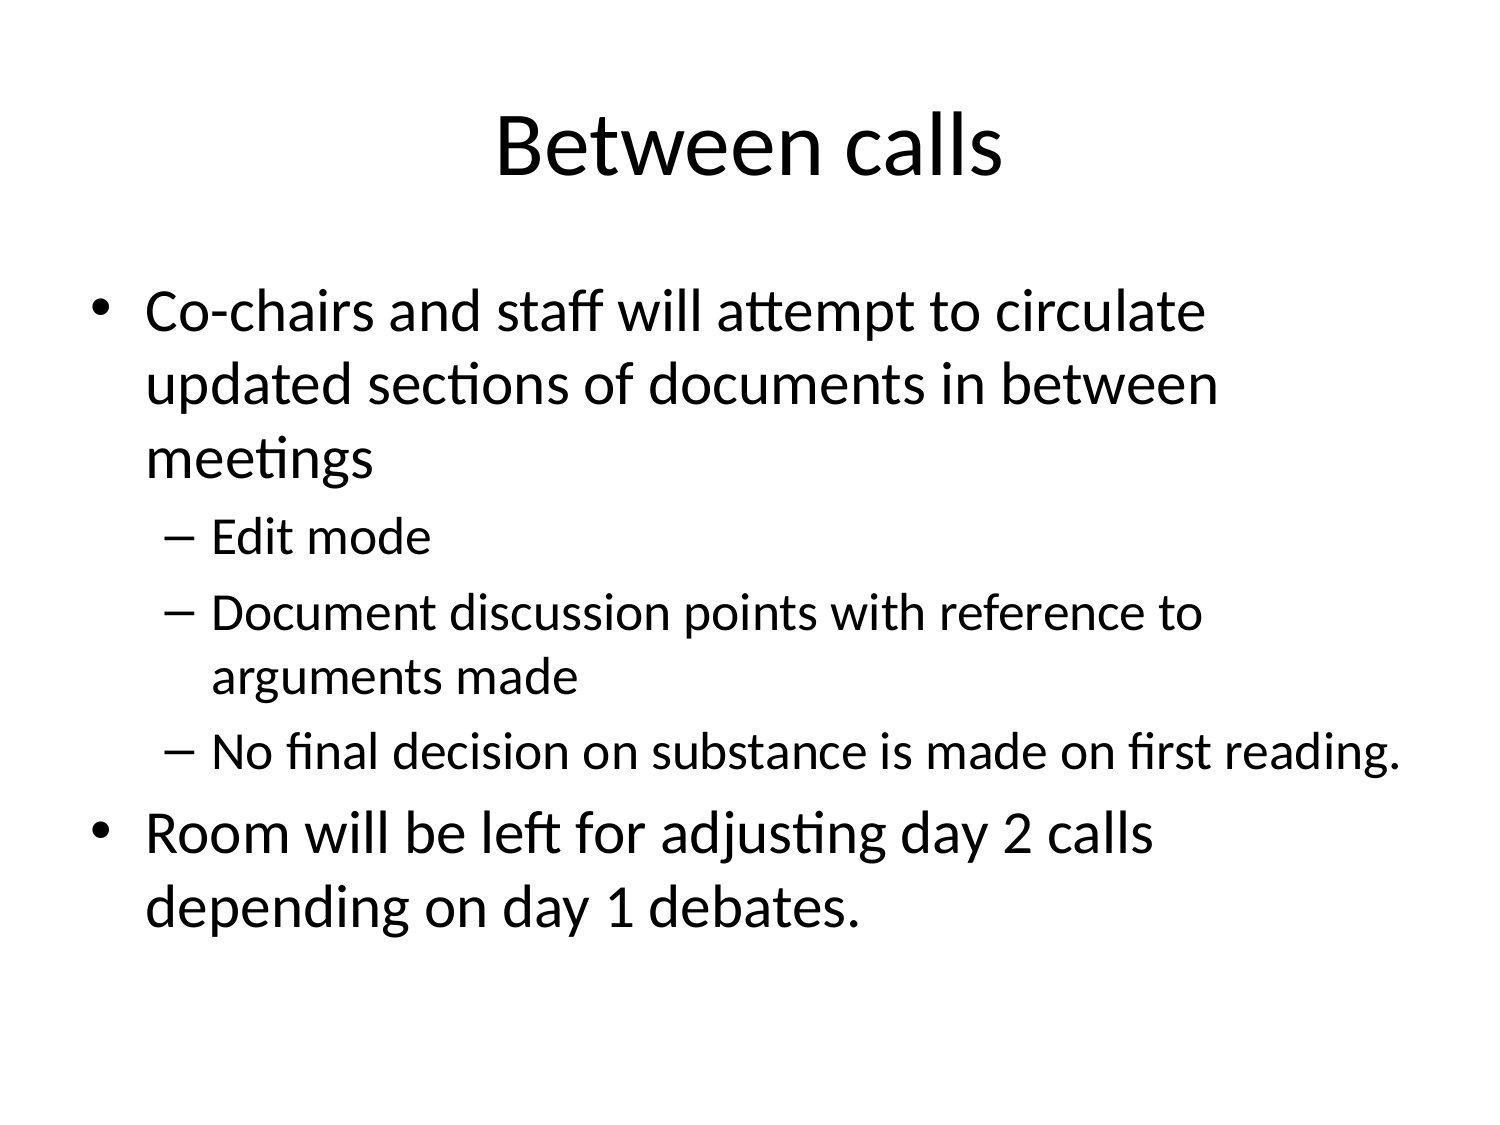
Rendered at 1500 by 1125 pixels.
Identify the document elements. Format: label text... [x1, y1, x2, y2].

list Co-chairs and staff will attempt to circulate updated sections of documents in between meetings Edit mode Document discussion points with reference to arguments made No final decision on substance is made on first reading. Room will be left for adjusting day 2 calls depending on day 1 debates. [75, 262, 1425, 1005]
title Between calls [75, 45, 1425, 233]
